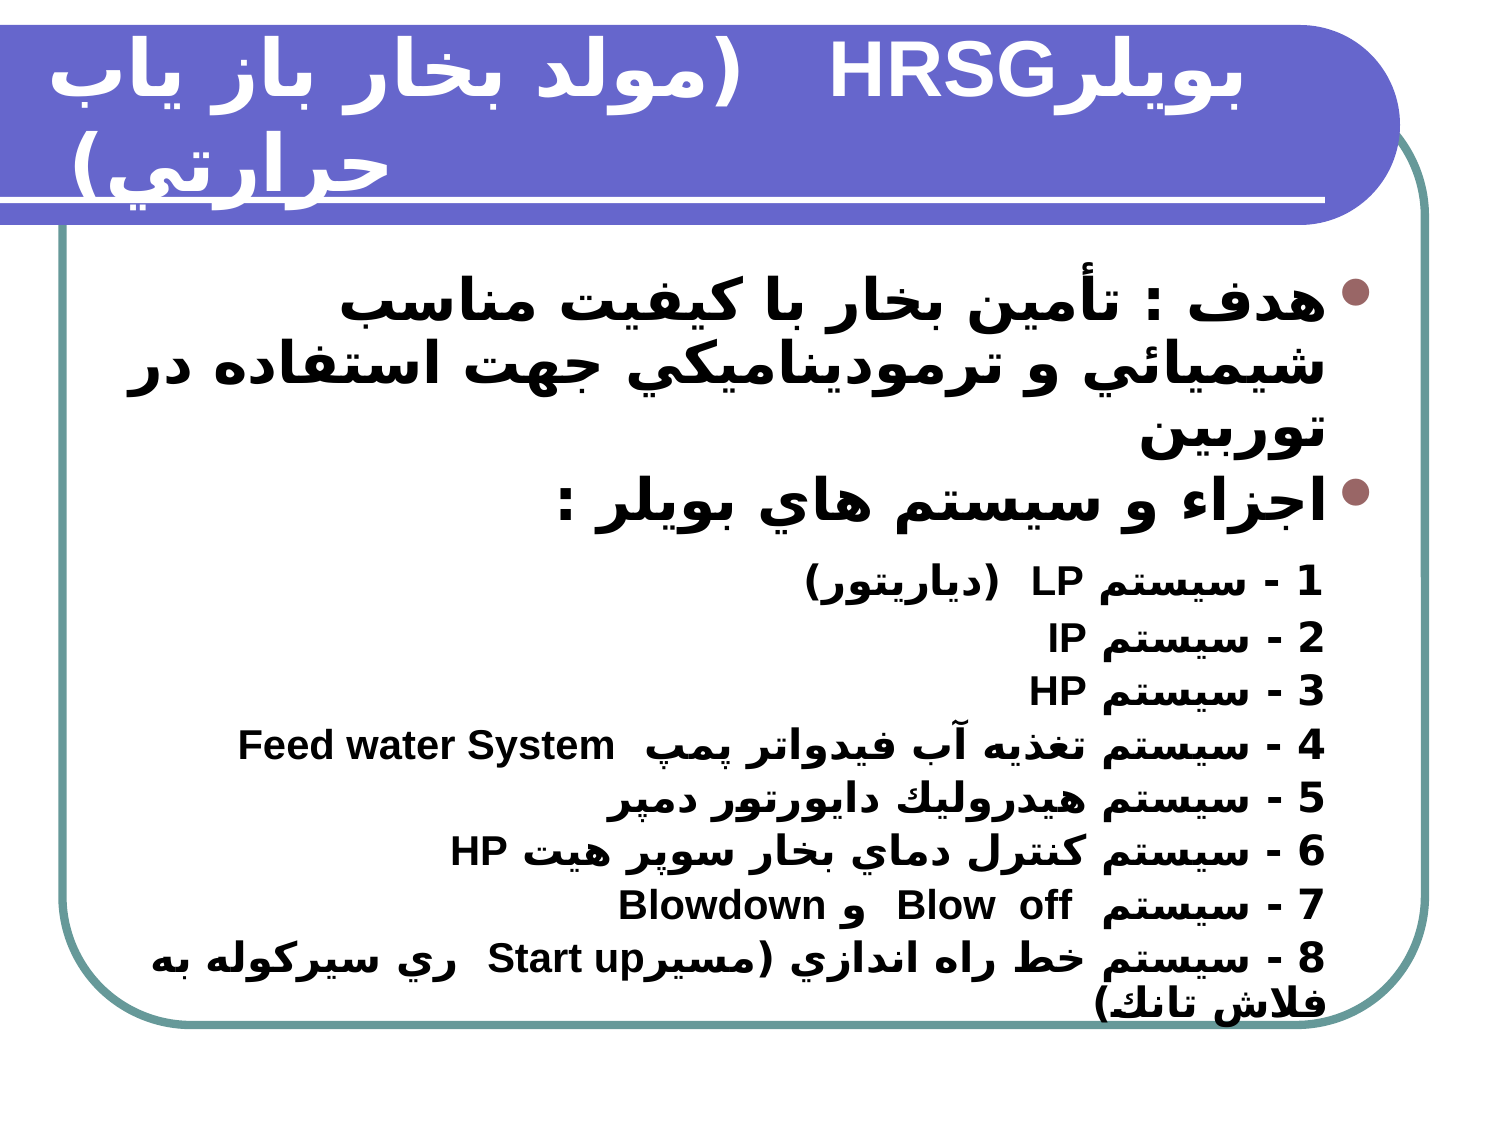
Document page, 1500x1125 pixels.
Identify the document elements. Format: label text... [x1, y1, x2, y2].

title بويلرHRSG (مولد بخار باز ياب حرارتي) [32, 37, 1347, 188]
list هدف : تأمين بخار با كيفيت مناسب شيميائي و ترموديناميكي جهت استفاده در توربين اجزاء و سيستم هاي بويلر : 1 - سيستم LP (دياريتور) 2 - سيستم IP 3 - سيستم HP 4 - سيستم تغذيه آب فيدواتر پمپ Feed water System 5 - سيستم هيدروليك دايورتور دمپر 6 - سيستم كنترل دماي بخار سوپر هيت HP 7 - سيستم Blow off و Blowdown 8 - سيستم خط راه اندازي (مسيرStart up ري سيركوله به فلاش تانك) [99, 262, 1400, 988]
